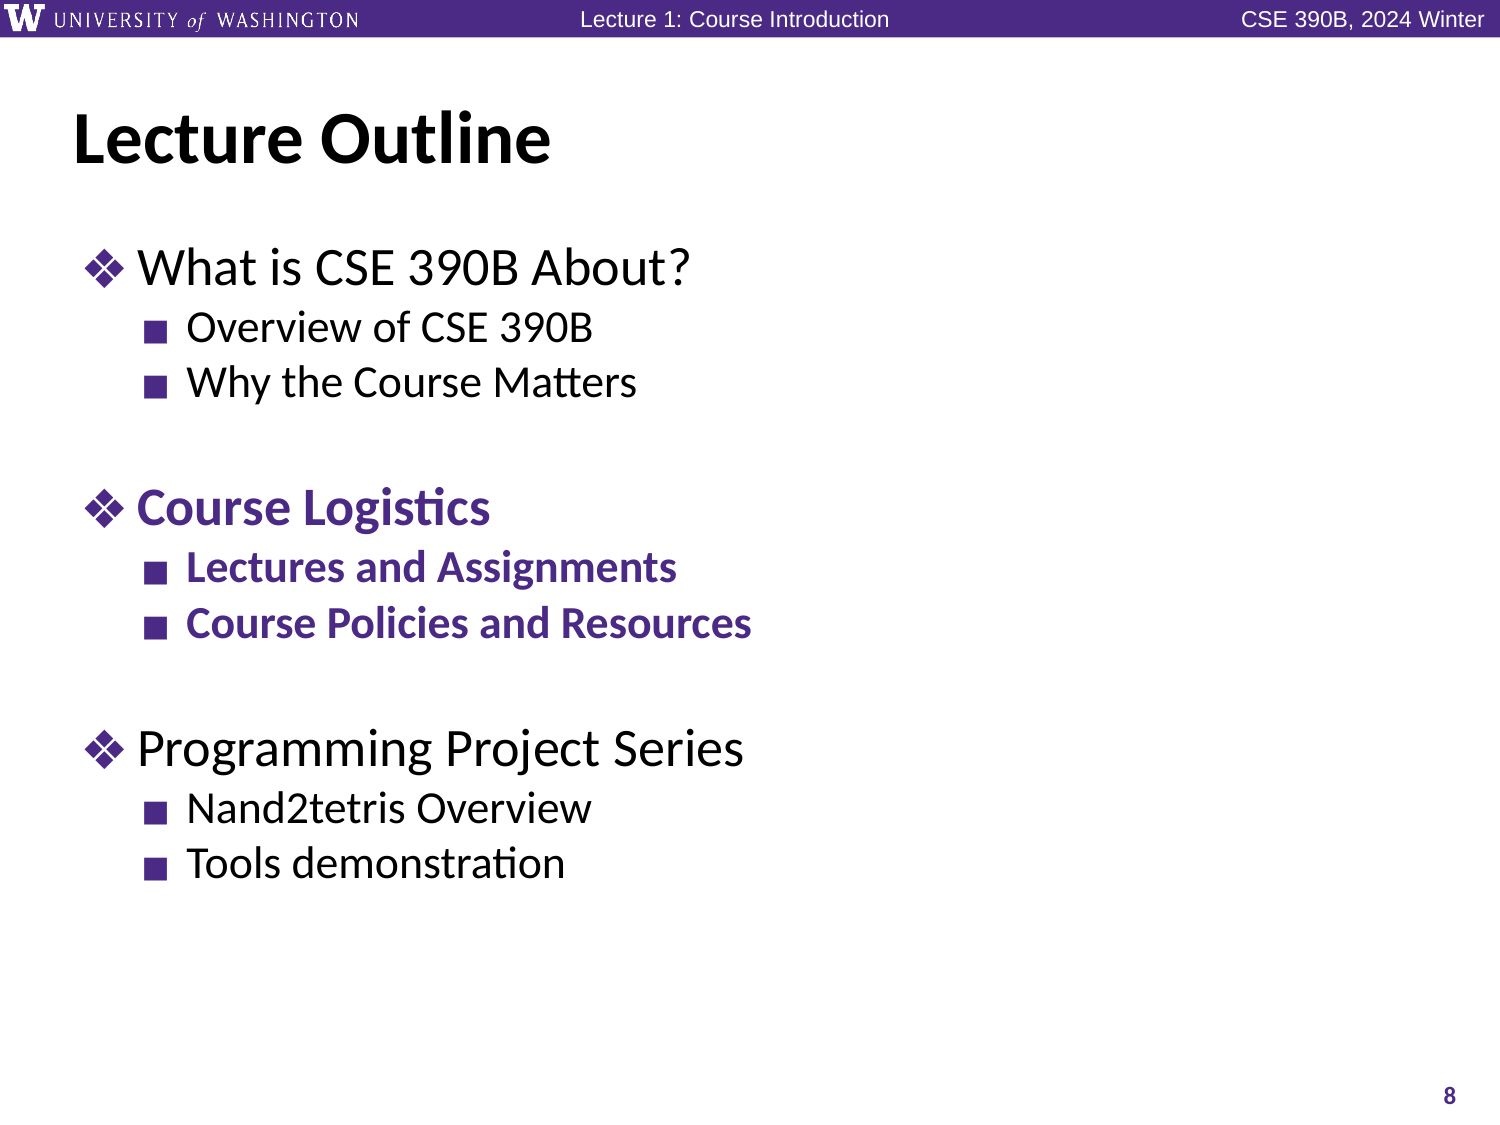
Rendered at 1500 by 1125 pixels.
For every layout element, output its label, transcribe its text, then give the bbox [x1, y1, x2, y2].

picture [4, 4, 358, 32]
slide_number 8 [1400, 1065, 1500, 1125]
title Lecture Outline [58, 71, 1438, 197]
list What is CSE 390B About? Overview of CSE 390B Why the Course Matters Course Logistics Lectures and Assignments Course Policies and Resources Programming Project Series Nand2tetris Overview Tools demonstration [65, 223, 1438, 1040]
